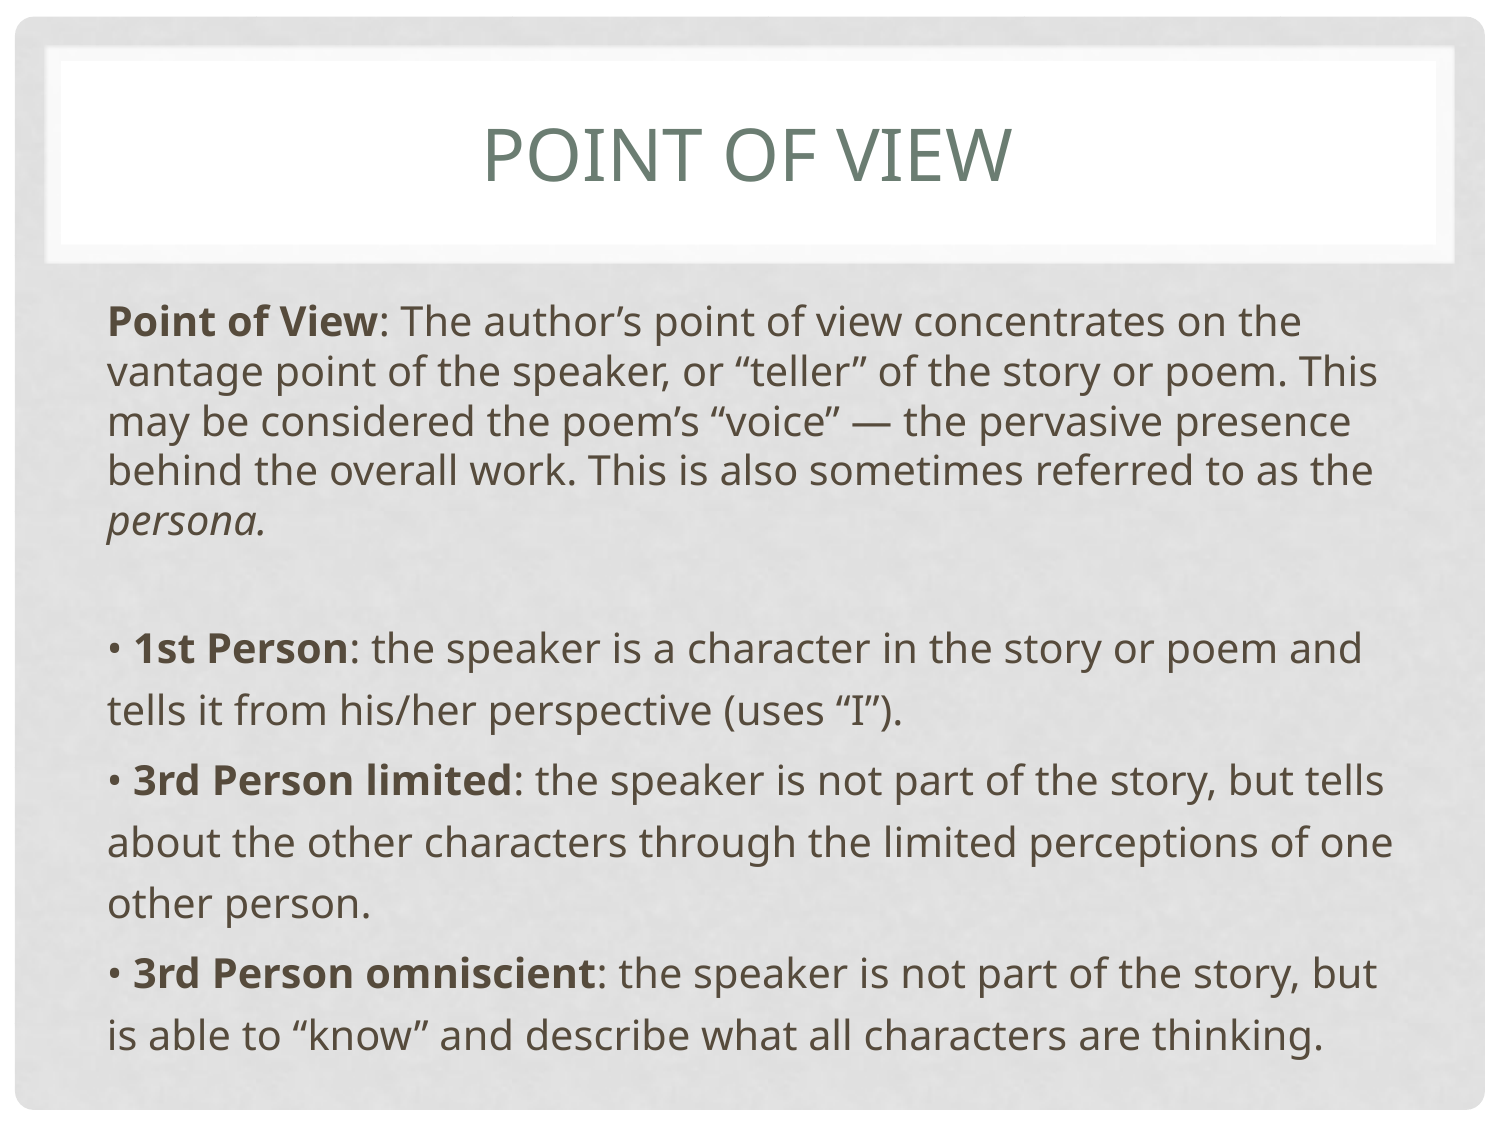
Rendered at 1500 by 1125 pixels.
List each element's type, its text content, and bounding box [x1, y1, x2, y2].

title Point of View [69, 66, 1425, 238]
list Point of View: The author’s point of view concentrates on the vantage point of the speaker, or “teller” of the story or poem. This may be considered the poem’s “voice” — the pervasive presence behind the overall work. This is also sometimes referred to as the persona. • 1st Person: the speaker is a character in the story or poem and tells it from his/her perspective (uses “I”). • 3rd Person limited: the speaker is not part of the story, but tells about the other characters through the limited perceptions of one other person. • 3rd Person omniscient: the speaker is not part of the story, but is able to “know” and describe what all characters are thinking. [75, 287, 1425, 1083]
